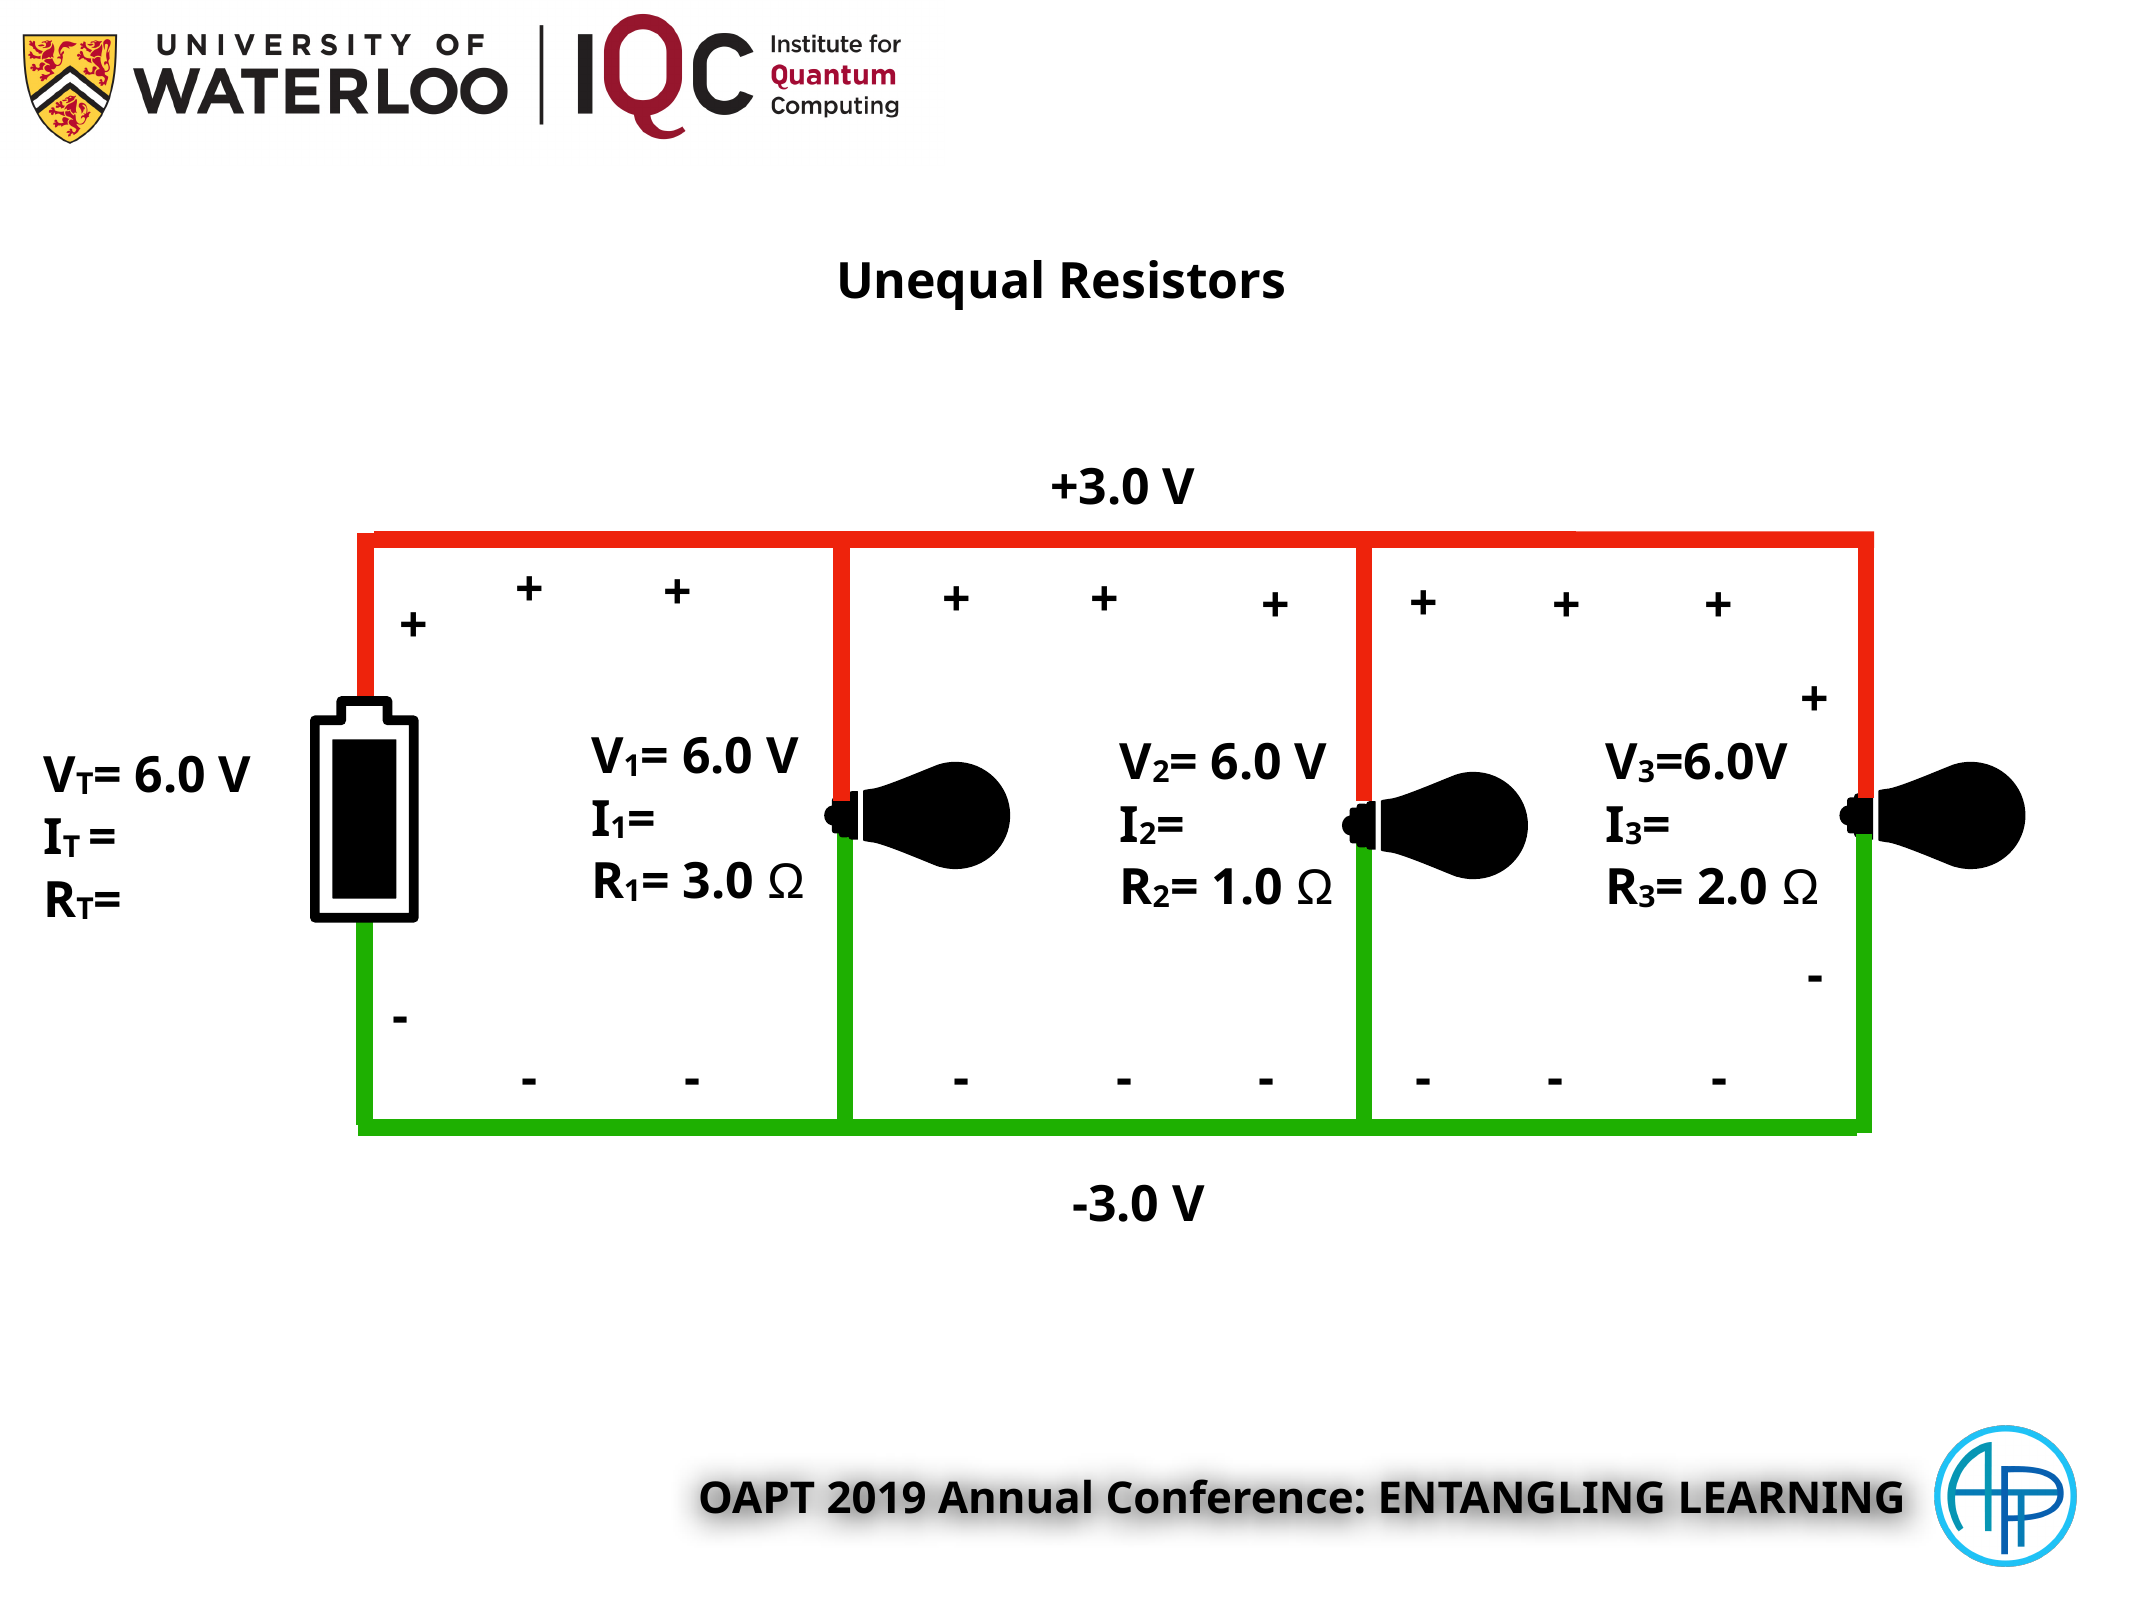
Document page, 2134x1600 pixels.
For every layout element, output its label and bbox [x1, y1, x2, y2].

text_box [0, 0, 2077, 1568]
